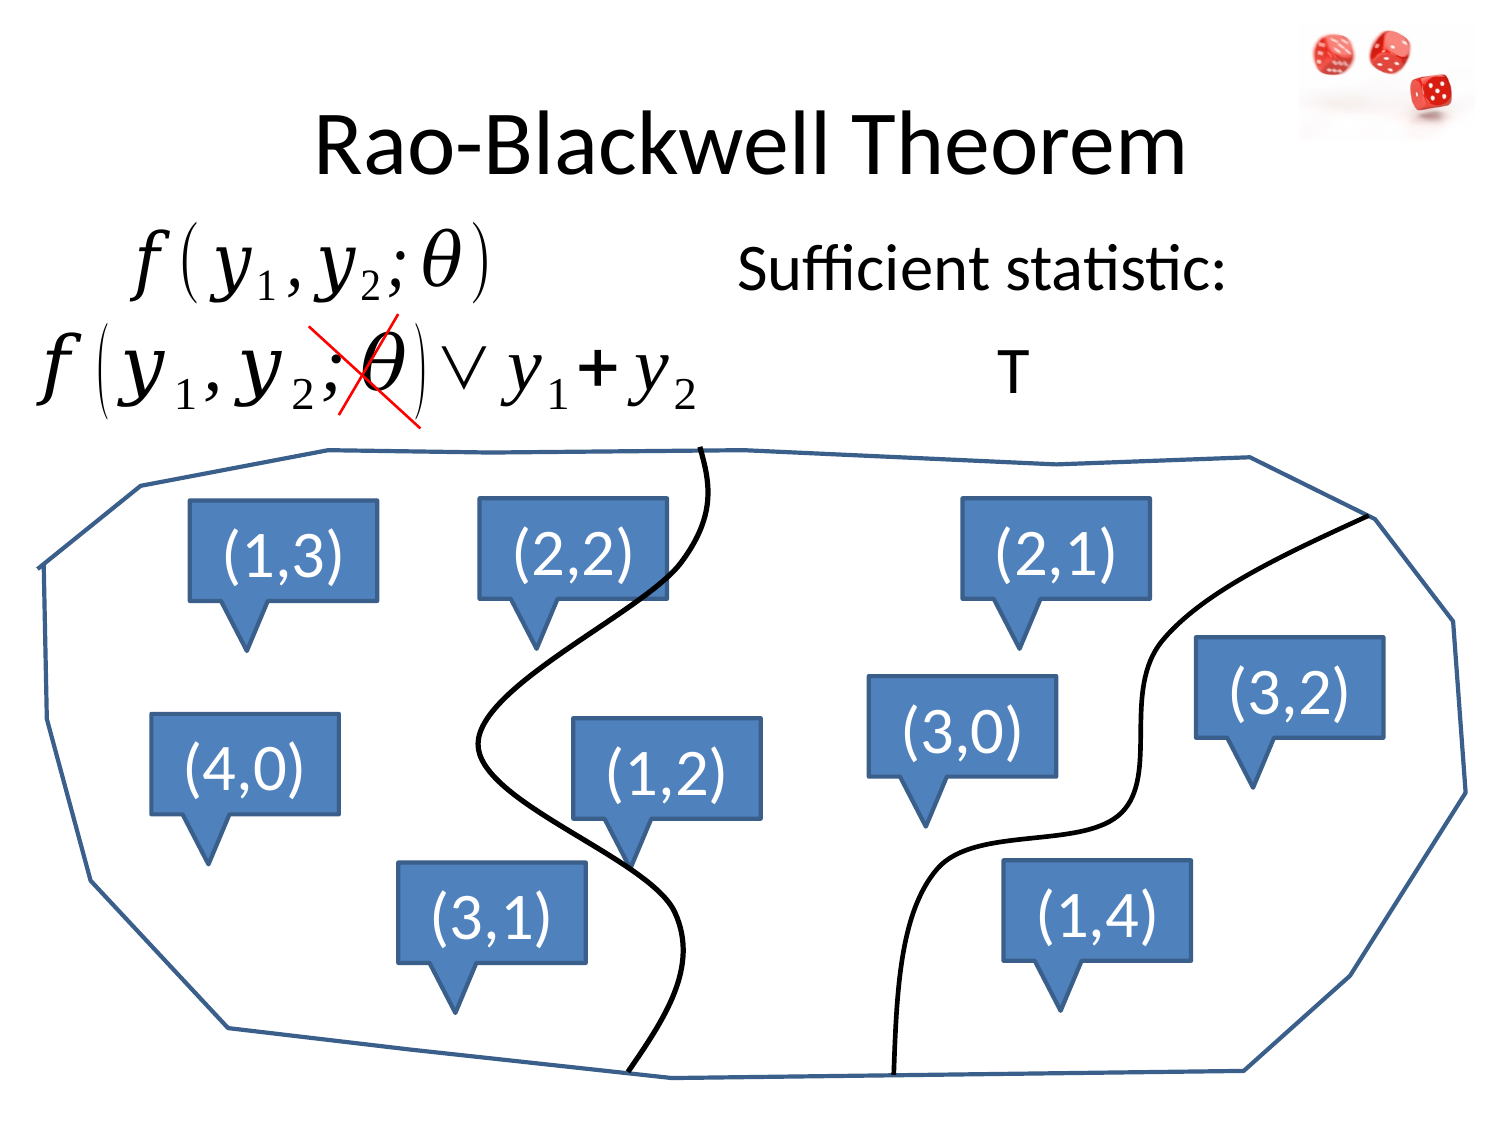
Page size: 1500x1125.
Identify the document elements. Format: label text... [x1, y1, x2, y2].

text_box (4,0) [149, 711, 341, 867]
text_box [475, 446, 711, 1074]
text_box (3,1) [396, 860, 588, 1016]
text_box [308, 326, 421, 429]
text_box [36, 448, 1468, 1081]
text_box [891, 513, 1370, 1075]
text_box (2,1) [960, 496, 1153, 651]
text_box Sufficient statistic: [722, 216, 1290, 311]
text_box (3,0) [866, 674, 1059, 829]
text_box (1,4) [1001, 858, 1194, 1013]
text_box (1,2) [657, 716, 763, 821]
text_box (1,3) [187, 498, 380, 654]
text_box (3,2) [1193, 635, 1386, 790]
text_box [338, 313, 399, 416]
title Rao-Blackwell Theorem [76, 43, 1427, 232]
text_box (2,2) [477, 496, 670, 651]
picture [1299, 24, 1476, 142]
